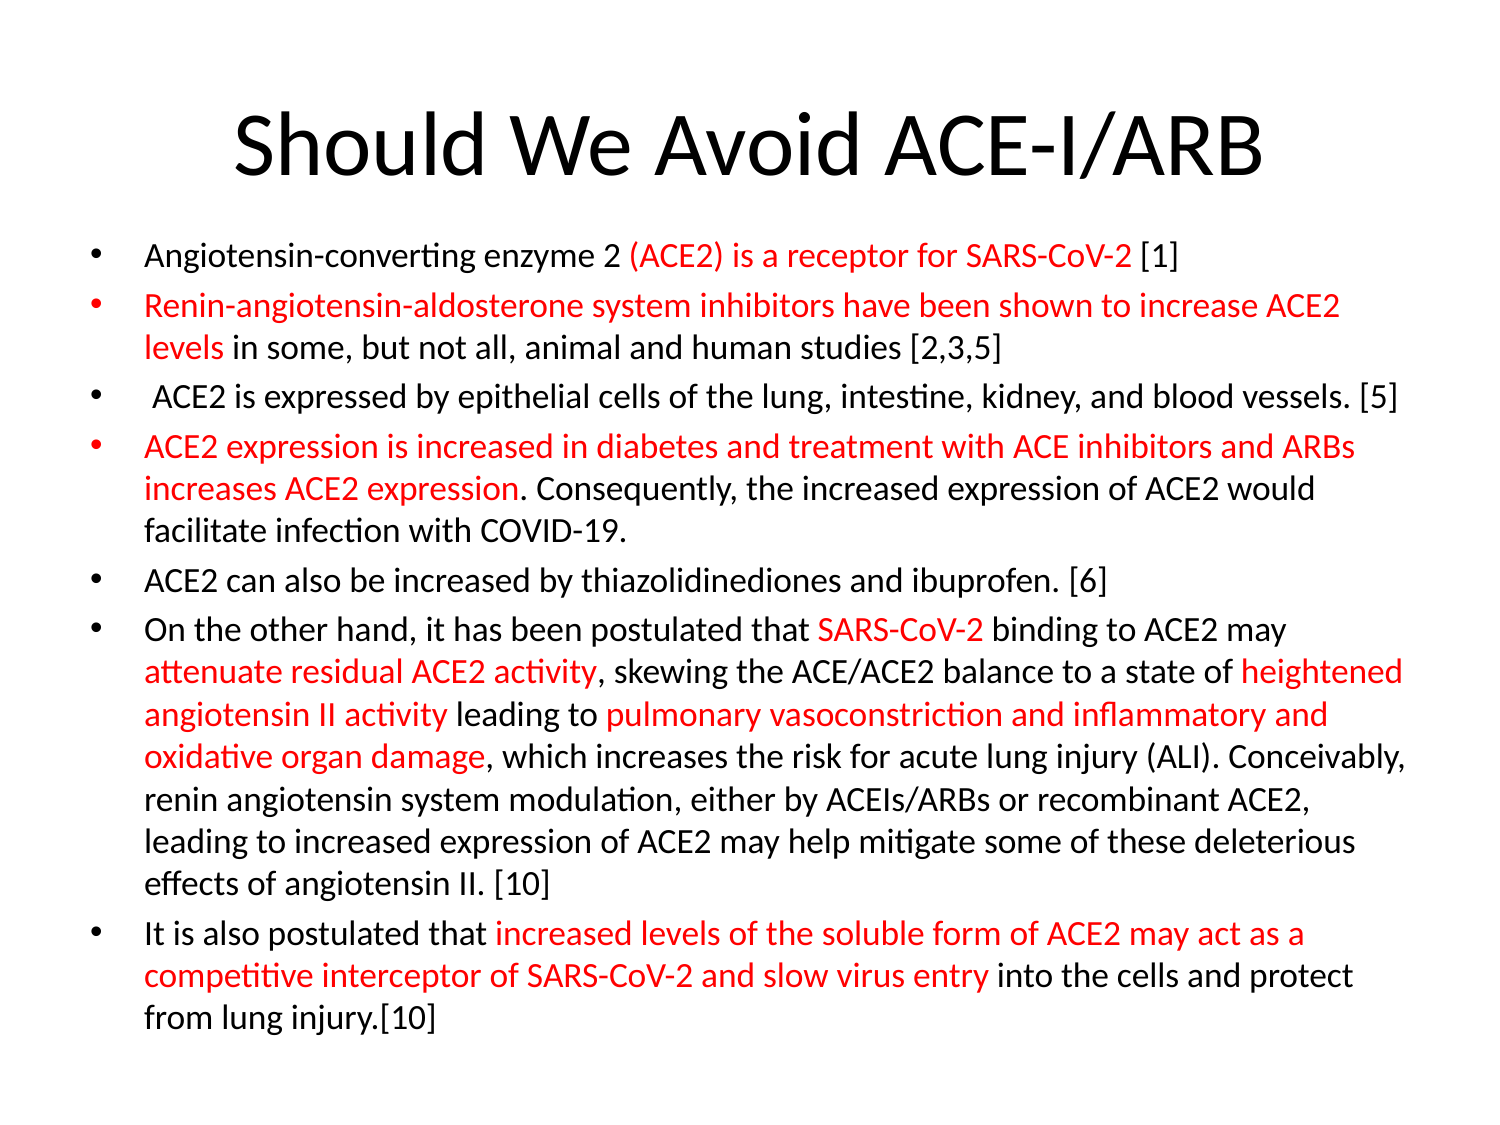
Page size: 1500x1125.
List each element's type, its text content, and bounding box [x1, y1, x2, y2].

list Angiotensin-converting enzyme 2 (ACE2) is a receptor for SARS-CoV-2 [1] Renin-angiotensin-aldosterone system inhibitors have been shown to increase ACE2 levels in some, but not all, animal and human studies [2,3,5] ACE2 is expressed by epithelial cells of the lung, intestine, kidney, and blood vessels. [5] ACE2 expression is increased in diabetes and treatment with ACE inhibitors and ARBs increases ACE2 expression. Consequently, the increased expression of ACE2 would facilitate infection with COVID-19. ACE2 can also be increased by thiazolidinediones and ibuprofen. [6] On the other hand, it has been postulated that SARS-CoV-2 binding to ACE2 may attenuate residual ACE2 activity, skewing the ACE/ACE2 balance to a state of heightened angiotensin II activity leading to pulmonary vasoconstriction and inflammatory and oxidative organ damage, which increases the risk for acute lung injury (ALI). Conceivably, renin angiotensin system modulation, either by ACEIs/ARBs or recombinant ACE2, leading to increased expression of ACE2 may help mitigate some of these deleterious effects of angiotensin II. [10] It is also postulated that increased levels of the soluble form of ACE2 may act as a competitive interceptor of SARS-CoV-2 and slow virus entry into the cells and protect from lung injury.[10] [75, 224, 1425, 1088]
title Should We Avoid ACE-I/ARB [75, 45, 1425, 224]
